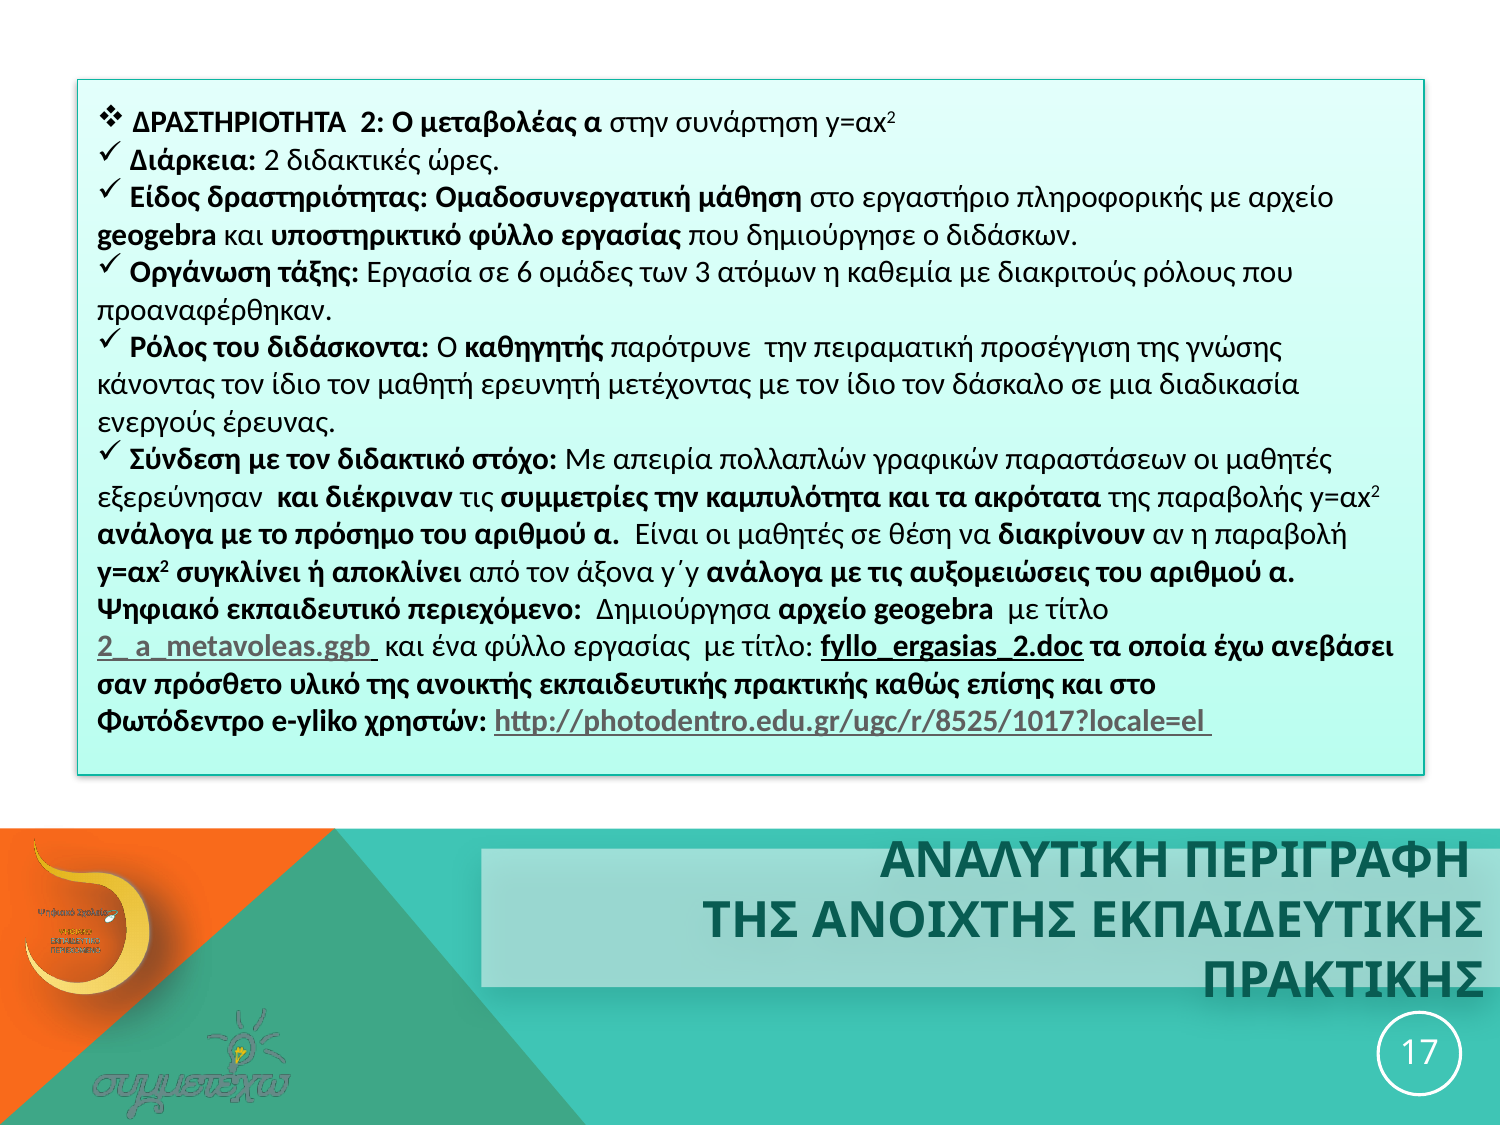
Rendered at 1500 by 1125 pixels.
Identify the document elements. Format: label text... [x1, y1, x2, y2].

text_box ΔΡΑΣΤΗΡΙΟΤΗΤΑ 2: Ο μεταβολέας α στην συνάρτηση y=αx2 Διάρκεια: 2 διδακτικές ώρες. Είδος δραστηριότητας: Ομαδοσυνεργατική μάθηση στο εργαστήριο πληροφορικής με αρχείο geogebra και υποστηρικτικό φύλλο εργασίας που δημιούργησε ο διδάσκων. Οργάνωση τάξης: Εργασία σε 6 ομάδες των 3 ατόμων η καθεμία με διακριτούς ρόλους που προαναφέρθηκαν. Ρόλος του διδάσκοντα: Ο καθηγητής παρότρυνε την πειραματική προσέγγιση της γνώσης κάνοντας τον ίδιο τον μαθητή ερευνητή μετέχοντας με τον ίδιο τον δάσκαλο σε μια διαδικασία ενεργούς έρευνας. Σύνδεση με τον διδακτικό στόχο: Με απειρία πολλαπλών γραφικών παραστάσεων οι μαθητές εξερεύνησαν και διέκριναν τις συμμετρίες την καμπυλότητα και τα ακρότατα της παραβολής y=αx2 ανάλογα με το πρόσημο του αριθμού α. Είναι οι μαθητές σε θέση να διακρίνουν αν η παραβολή y=αx2 συγκλίνει ή αποκλίνει από τον άξονα y΄y ανάλογα με τις αυξομειώσεις του αριθμού α. Ψηφιακό εκπαιδευτικό περιεχόμενο: Δημιούργησα αρχείο geogebra με τίτλο 2_ a_metavoleas.ggb και ένα φύλλο εργασίας με τίτλο: fyllo_ergasias_2.doc τα οποία έχω ανεβάσει σαν πρόσθετο υλικό της ανοικτής εκπαιδευτικής πρακτικής καθώς επίσης και στο Φωτόδεντρο e-yliko χρηστών: http://photodentro.edu.gr/ugc/r/8525/1017?locale=el [82, 94, 1420, 791]
title ΑΝΑΛΥΤΙΚΗ ΠΕΡΙΓΡΑΦΗ ΤΗΣ ανοιχτησ εκπαιδευτικησ ΠΡΑΚΤΙΚΗΣ [481, 848, 1500, 988]
slide_number 17 [1376, 1010, 1463, 1097]
picture [18, 831, 155, 1006]
picture [79, 1007, 305, 1121]
